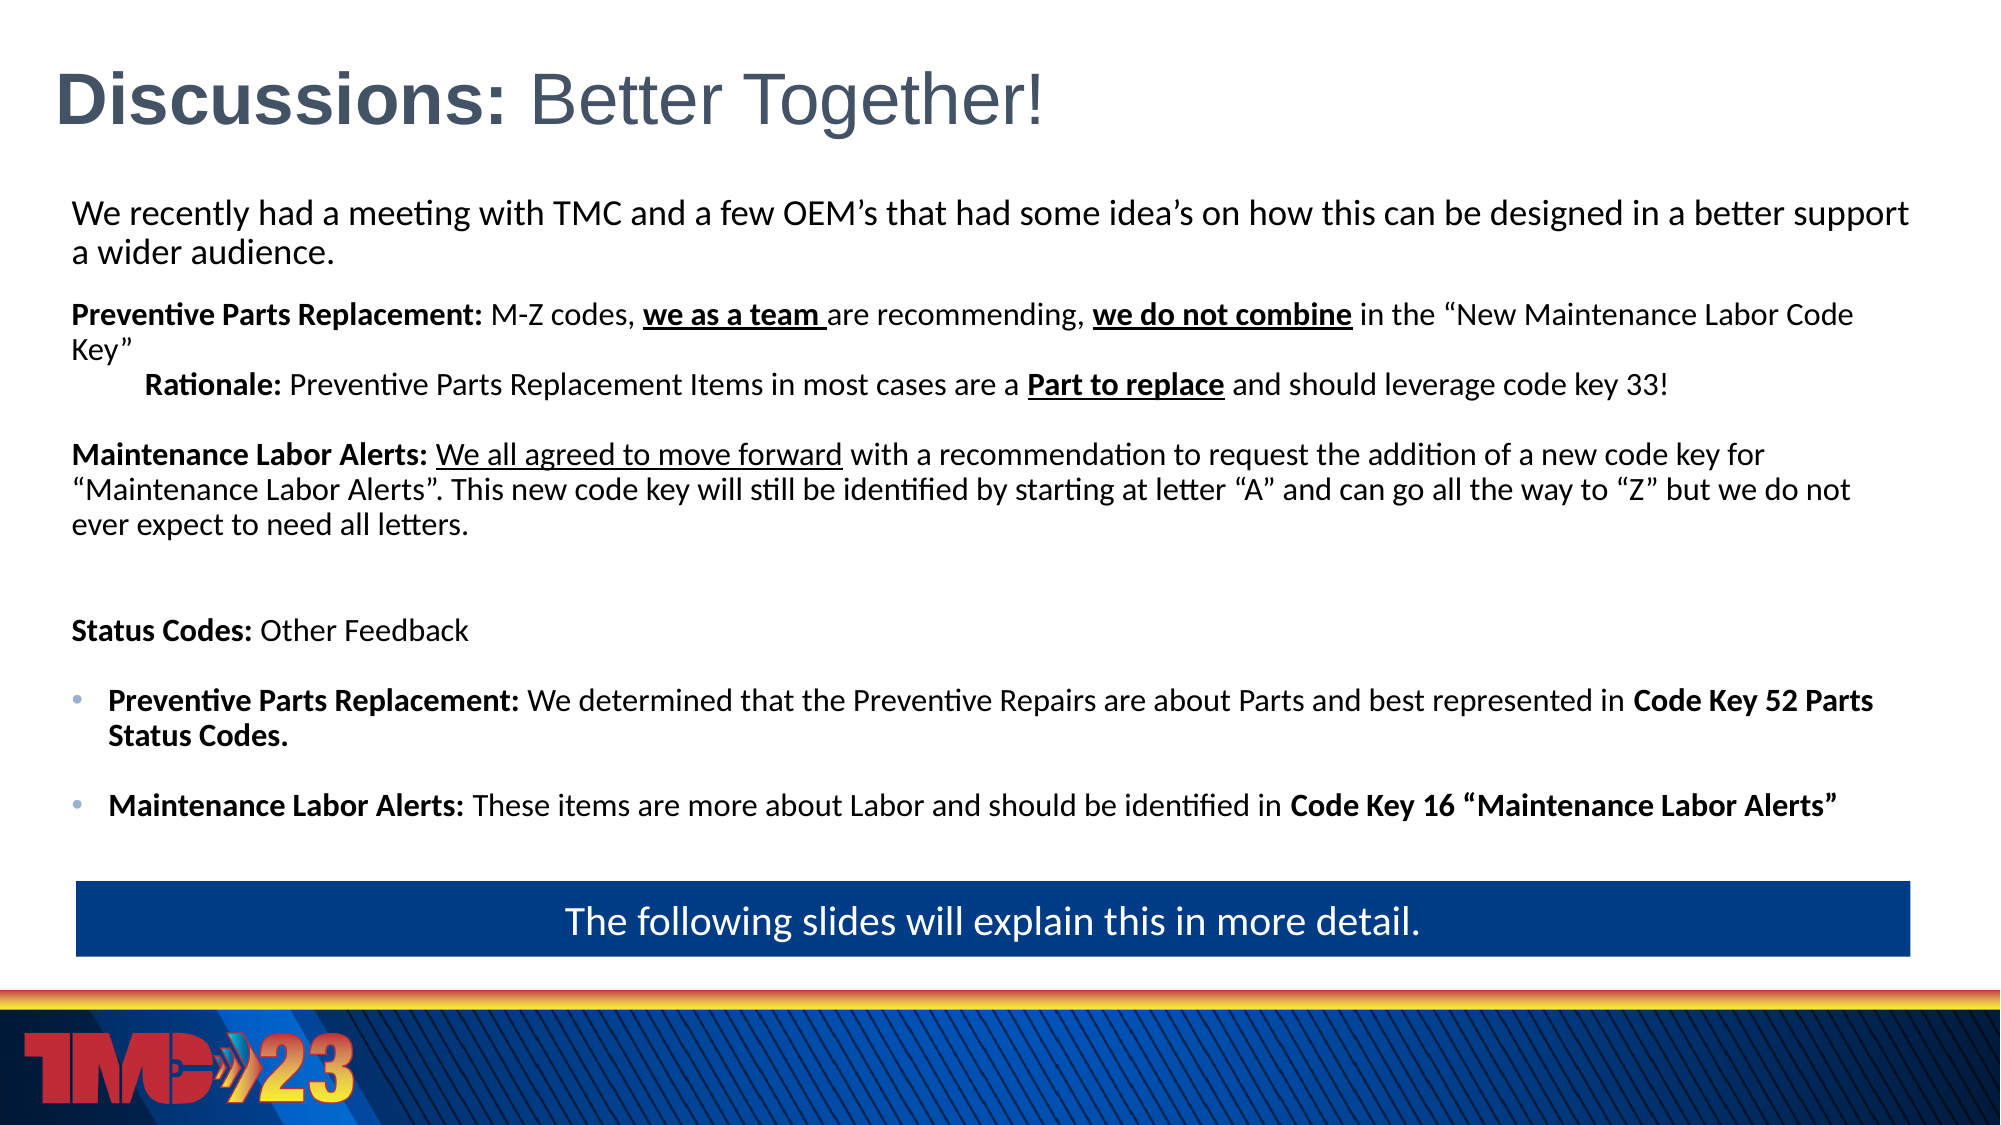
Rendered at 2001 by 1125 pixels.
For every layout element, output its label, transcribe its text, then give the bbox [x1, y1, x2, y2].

text_box The following slides will explain this in more detail. [75, 880, 1911, 958]
title Discussions: Better Together! [40, 22, 1841, 180]
picture [0, 0, 2000, 1125]
list We recently had a meeting with TMC and a few OEM’s that had some idea’s on how this can be designed in a better support a wider audience. Preventive Parts Replacement: M-Z codes, we as a team are recommending, we do not combine in the “New Maintenance Labor Code Key” Rationale: Preventive Parts Replacement Items in most cases are a Part to replace and should leverage code key 33! Maintenance Labor Alerts: We all agreed to move forward with a recommendation to request the addition of a new code key for “Maintenance Labor Alerts”. This new code key will still be identified by starting at letter “A” and can go all the way to “Z” but we do not ever expect to need all letters. Status Codes: Other Feedback Preventive Parts Replacement: We determined that the Preventive Repairs are about Parts and best represented in Code Key 52 Parts Status Codes. Maintenance Labor Alerts: These items are more about Labor and should be identified in Code Key 16 “Maintenance Labor Alerts” [56, 186, 1931, 871]
